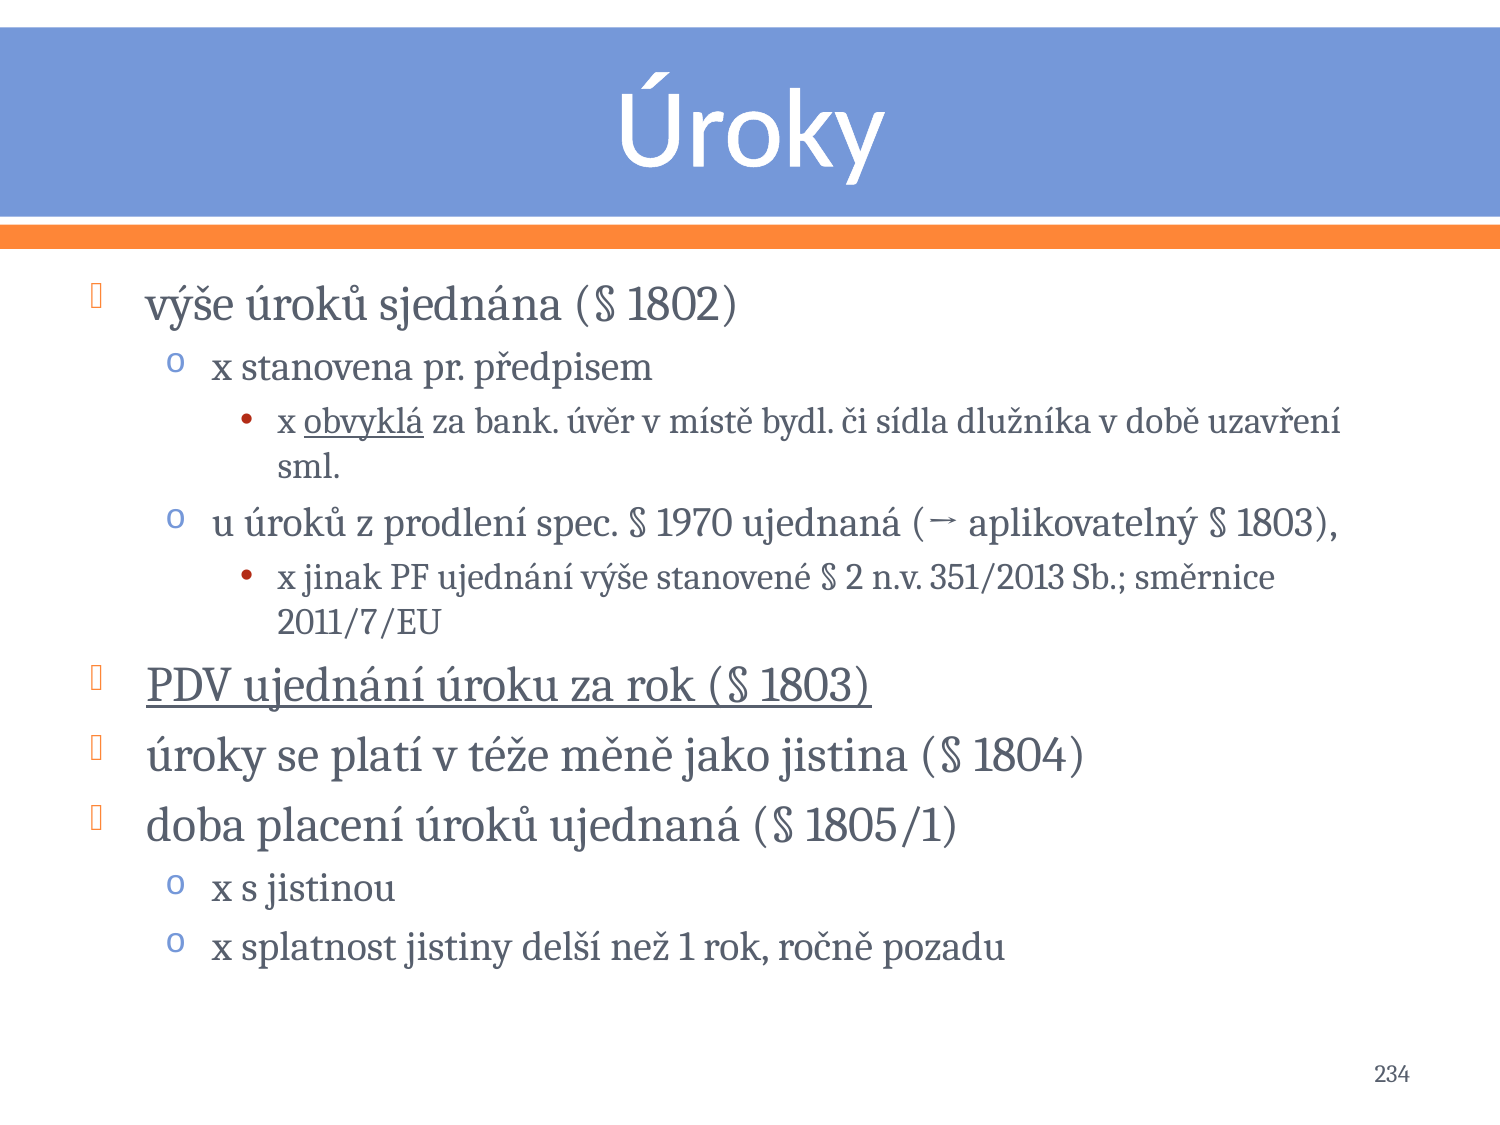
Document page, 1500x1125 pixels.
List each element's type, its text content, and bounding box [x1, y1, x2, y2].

title Úroky [75, 29, 1425, 213]
list výše úroků sjednána (§ 1802) x stanovena pr. předpisem x obvyklá za bank. úvěr v místě bydl. či sídla dlužníka v době uzavření sml. u úroků z prodlení spec. § 1970 ujednaná (→ aplikovatelný § 1803), x jinak PF ujednání výše stanovené § 2 n.v. 351/2013 Sb.; směrnice 2011/7/EU PDV ujednání úroku za rok (§ 1803) úroky se platí v téže měně jako jistina (§ 1804) doba placení úroků ujednaná (§ 1805/1) x s jistinou x splatnost jistiny delší než 1 rok, ročně pozadu [75, 262, 1425, 1005]
slide_number 234 [1074, 1042, 1425, 1103]
